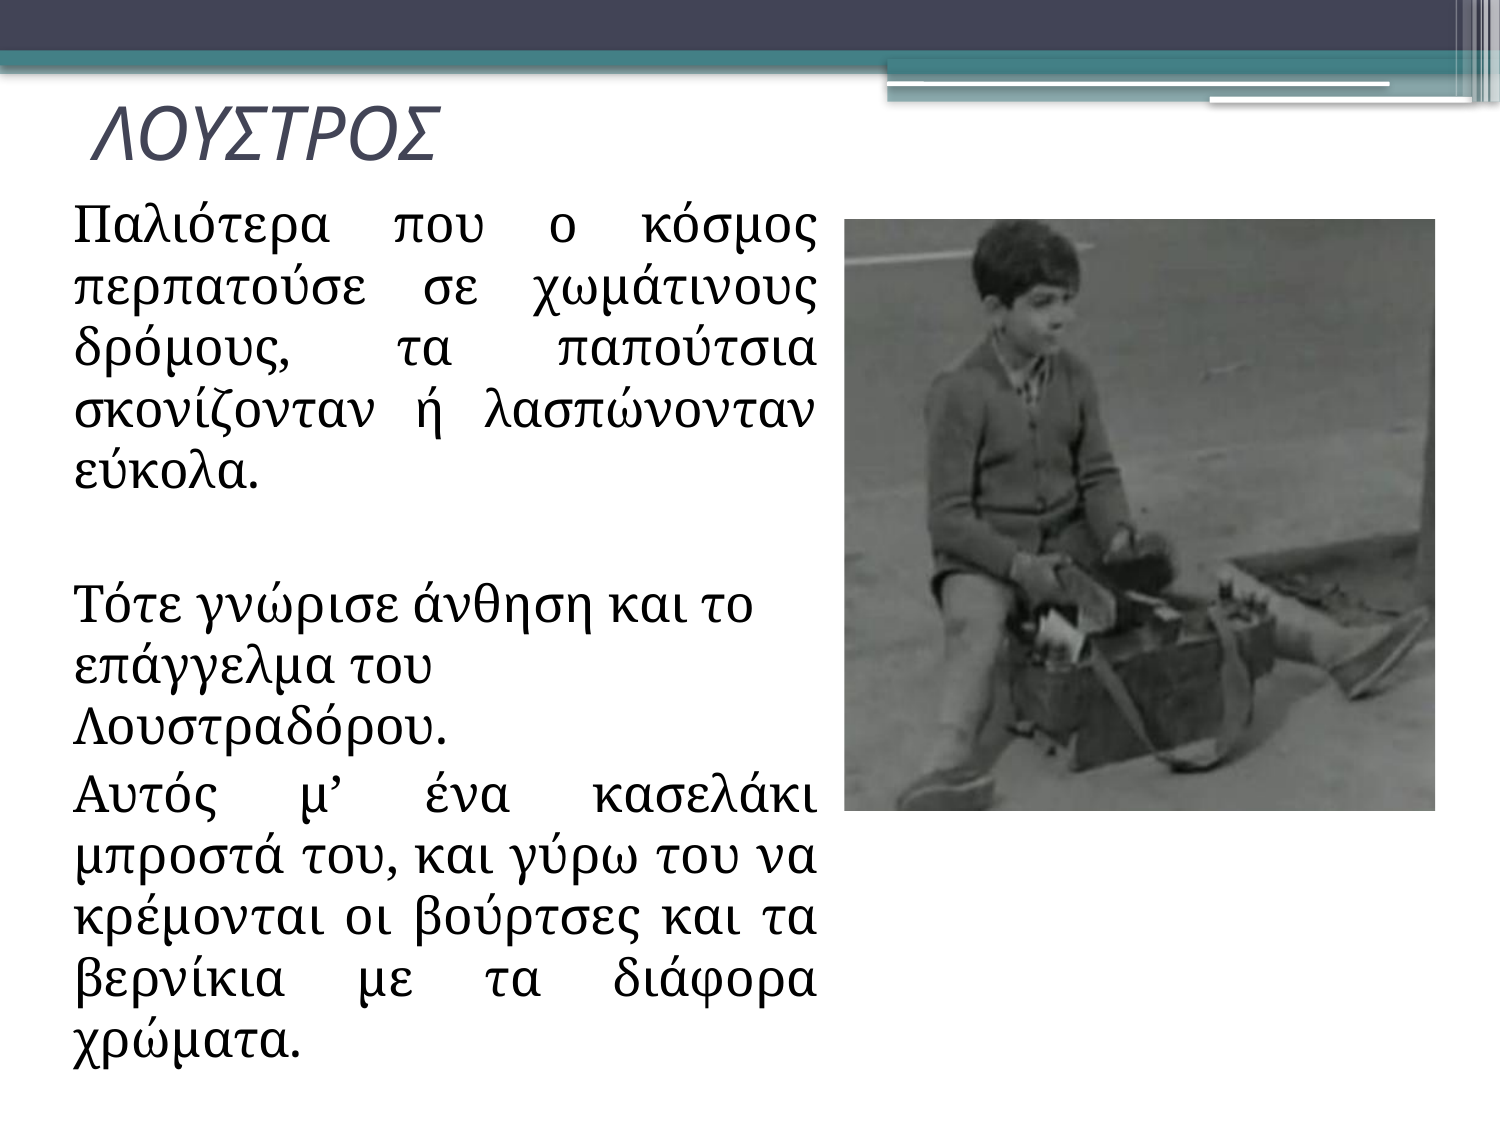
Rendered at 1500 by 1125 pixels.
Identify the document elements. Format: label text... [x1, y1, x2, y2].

picture [844, 219, 1436, 811]
list Παλιότερα που ο κόσμος περπατούσε σε χωμάτινους δρόμους, τα παπούτσια σκονίζονταν ή λασπώνονταν εύκολα. Τότε γνώρισε άνθηση και το επάγγελμα του Λουστραδόρου. Αυτός μ’ ένα κασελάκι μπροστά του, και γύρω του να κρέμονται οι βούρτσες και τα βερνίκια με τα διάφορα χρώματα. [41, 184, 833, 1079]
text_box ΛΟΥΣΤΡΟΣ [79, 78, 454, 183]
